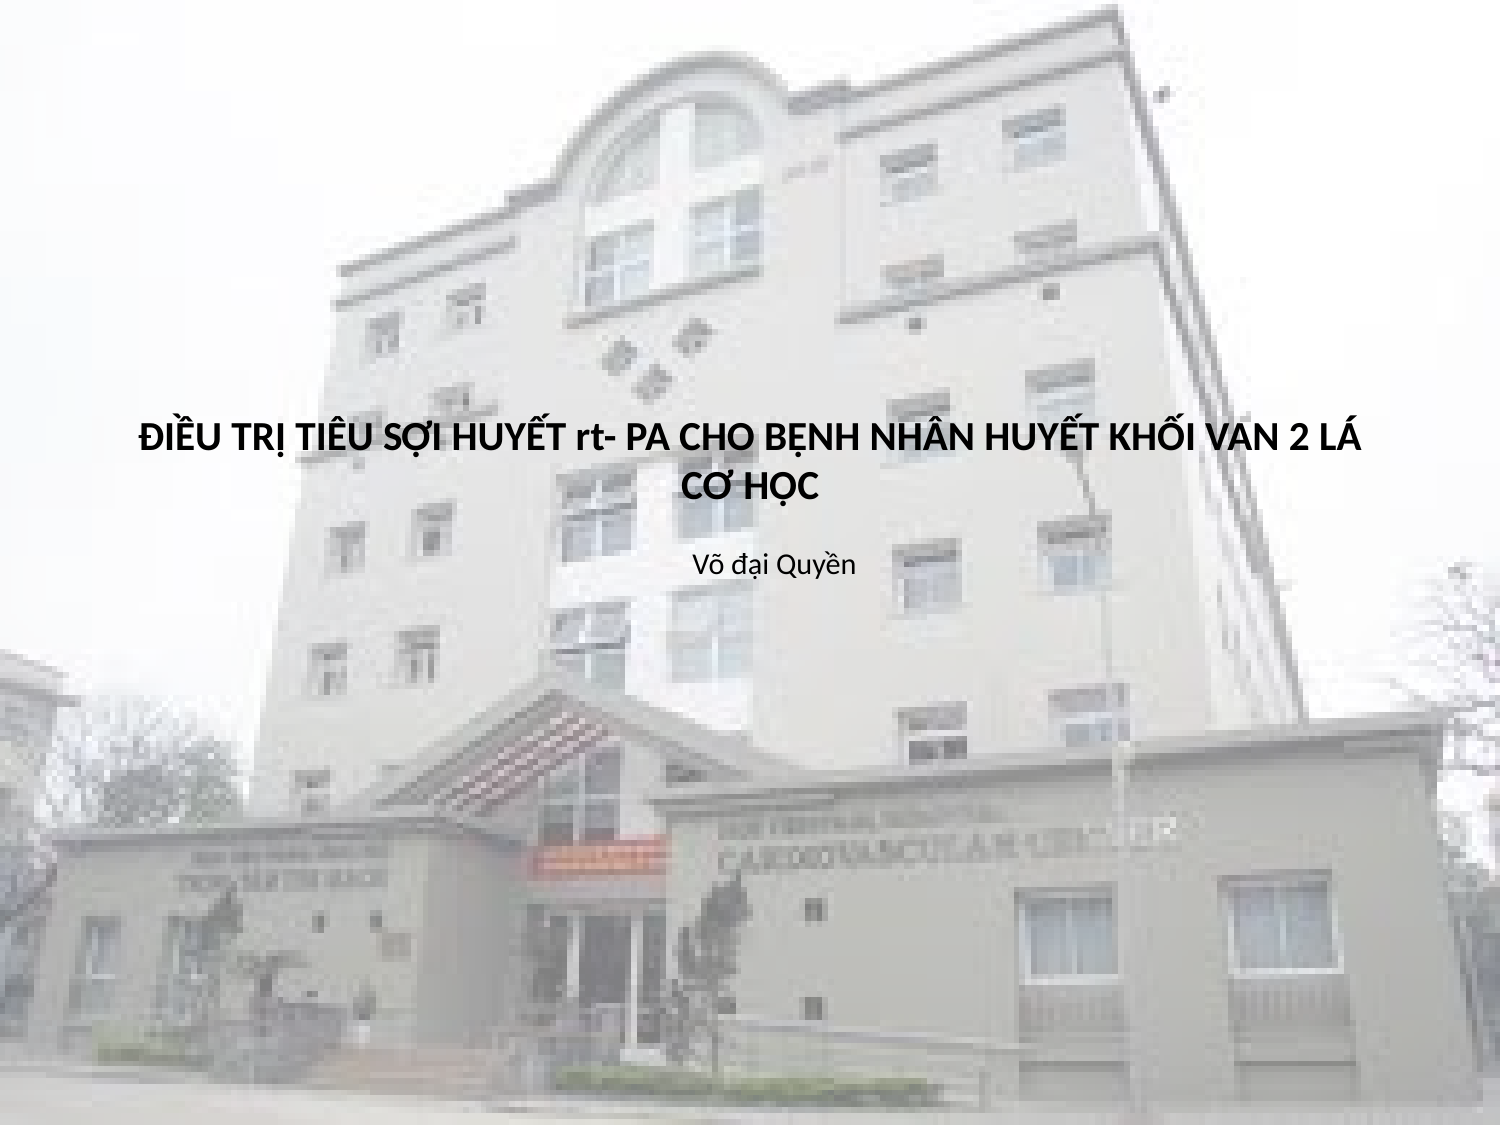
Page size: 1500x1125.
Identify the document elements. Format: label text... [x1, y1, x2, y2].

title ĐIỀU TRỊ TIÊU SỢI HUYẾT rt- PA CHO BỆNH NHÂN HUYẾT KHỐI VAN 2 LÁ CƠ HỌC Võ đại Quyền [112, 349, 1388, 591]
